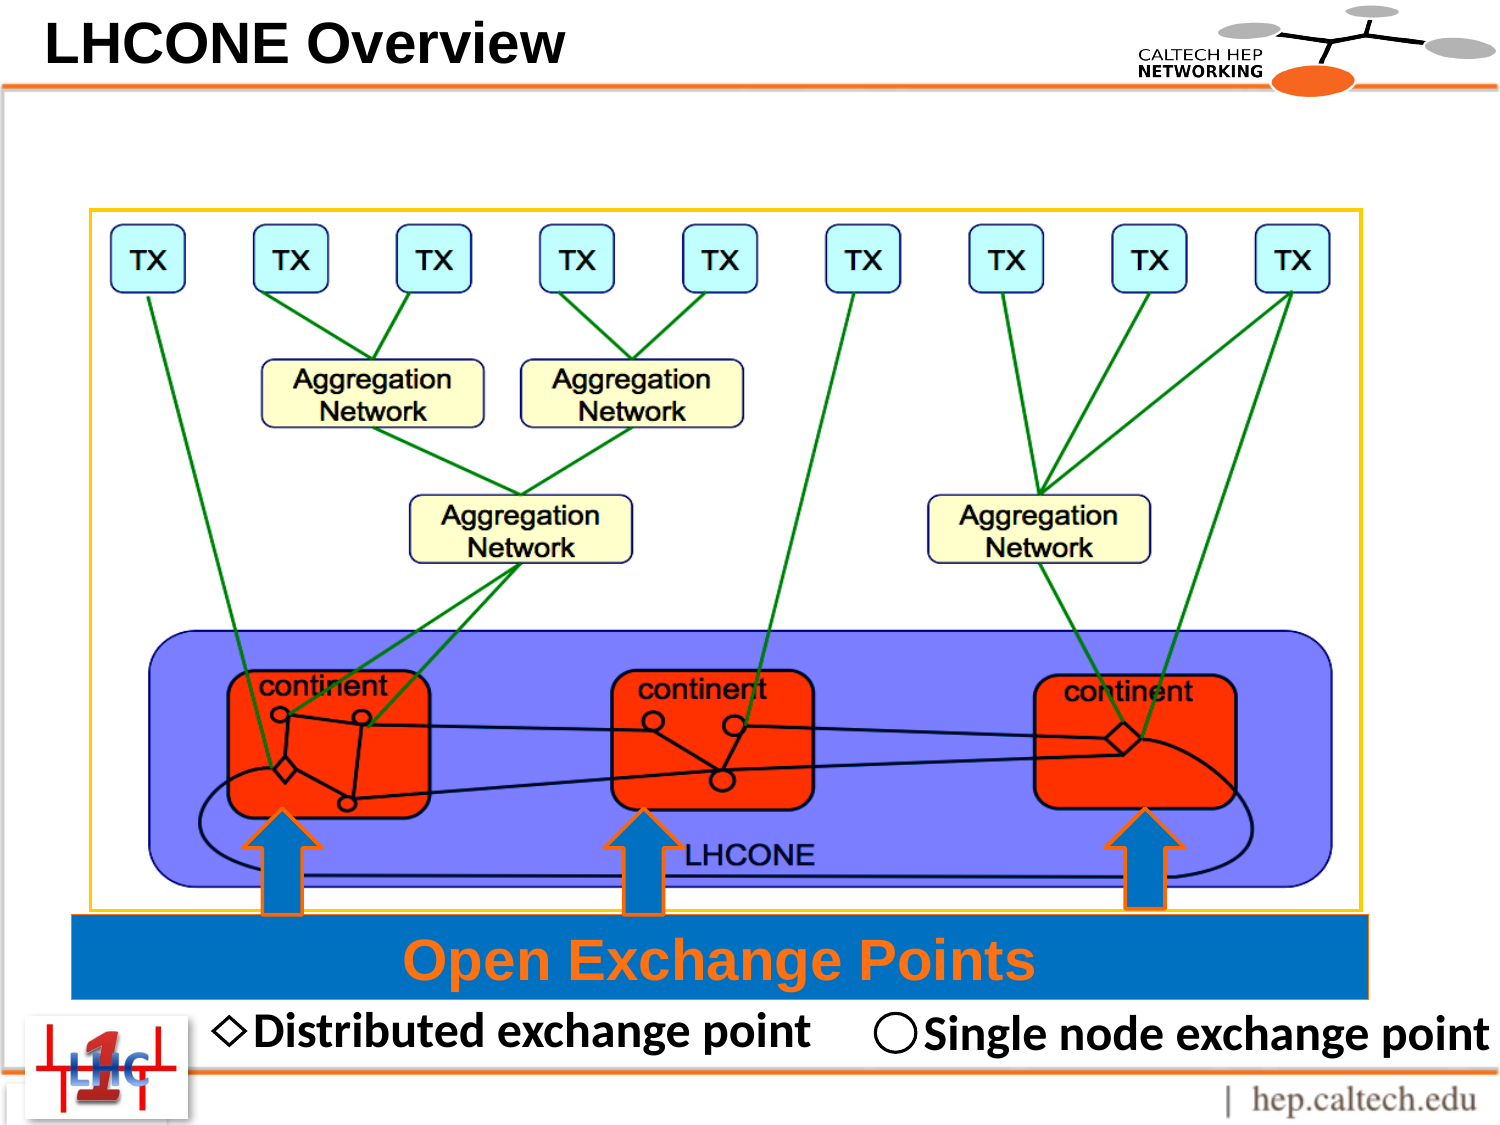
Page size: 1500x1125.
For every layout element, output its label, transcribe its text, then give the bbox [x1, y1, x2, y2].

text_box Open Exchange Points [71, 914, 1369, 1000]
picture [0, 0, 1500, 1125]
title LHCONE Overview [29, 3, 1455, 77]
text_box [213, 989, 831, 1066]
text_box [874, 993, 1500, 1070]
picture [92, 211, 1360, 910]
